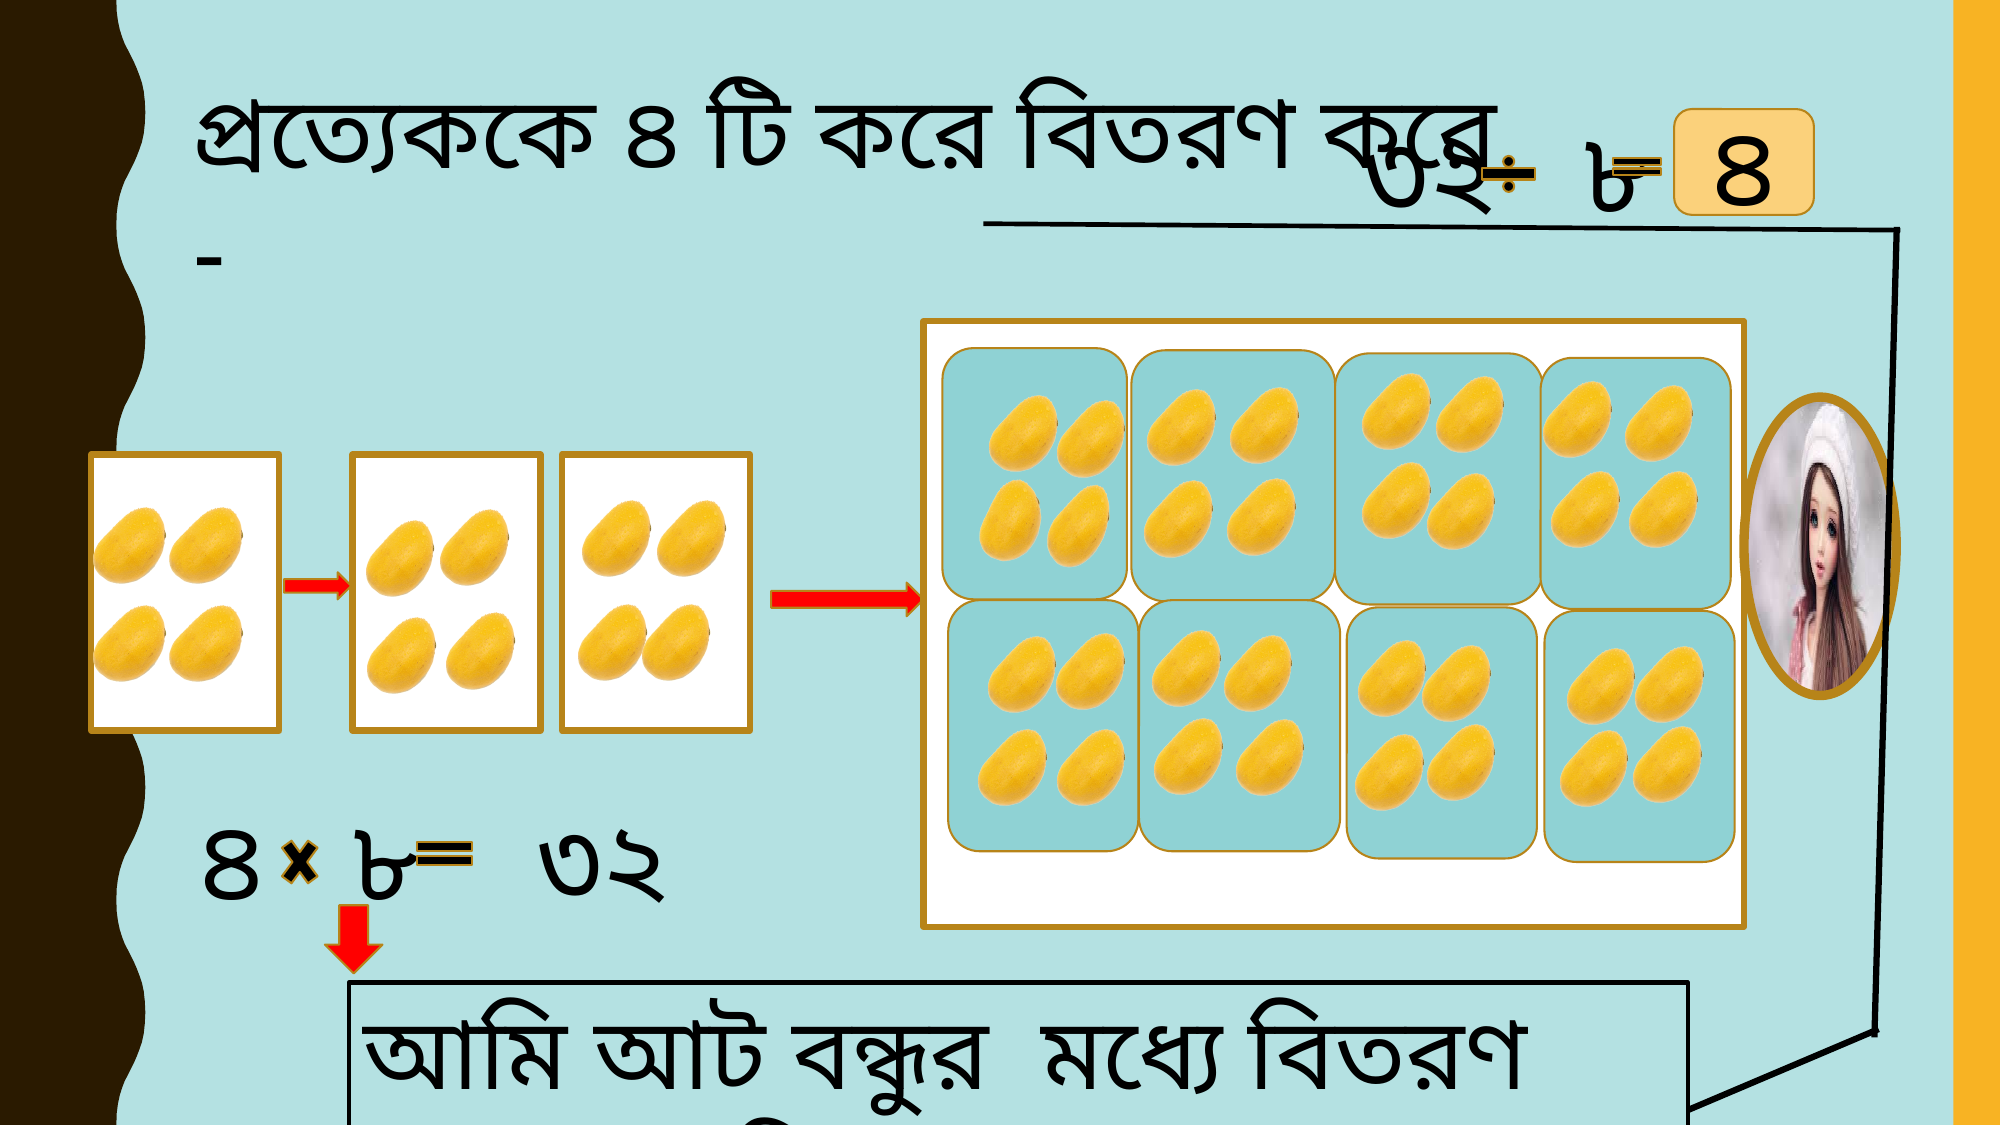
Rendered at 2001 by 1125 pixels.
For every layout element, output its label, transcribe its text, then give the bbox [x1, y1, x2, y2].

text_box [941, 347, 1128, 601]
text_box আমি আট বন্ধুর মধ্যে বিতরণ করতে পারি [348, 982, 1688, 1125]
text_box [1539, 356, 1732, 610]
text_box ৪ ৮ ৩২ [184, 781, 715, 931]
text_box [1687, 1029, 1879, 1051]
picture [1225, 474, 1298, 558]
text_box [922, 320, 1745, 928]
text_box [352, 453, 542, 732]
picture [1055, 725, 1127, 808]
text_box [416, 855, 473, 866]
text_box [281, 839, 319, 885]
text_box [1742, 395, 1874, 697]
picture [976, 725, 1049, 808]
picture [1145, 385, 1218, 468]
picture [1353, 636, 1498, 813]
text_box ৩২ ৮ [1347, 92, 1879, 223]
text_box [1543, 609, 1736, 864]
picture [1549, 467, 1622, 550]
picture [1360, 369, 1433, 452]
text_box [1612, 157, 1662, 166]
text_box [323, 904, 384, 975]
text_box ৪ [1673, 107, 1815, 216]
text_box [283, 571, 352, 601]
text_box [1612, 167, 1662, 176]
text_box [561, 453, 751, 732]
text_box [1481, 154, 1536, 193]
text_box [1345, 606, 1538, 860]
picture [963, 391, 1127, 574]
picture [438, 505, 511, 588]
text_box [416, 841, 473, 852]
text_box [983, 223, 1901, 231]
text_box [1874, 226, 1897, 1038]
text_box ৩২ ৮ [1347, 231, 1874, 242]
picture [91, 601, 245, 684]
text_box [770, 581, 922, 618]
picture [576, 600, 712, 683]
picture [1558, 642, 1706, 810]
picture [1541, 377, 1614, 461]
picture [1360, 458, 1498, 552]
text_box [90, 453, 280, 732]
picture [1434, 372, 1506, 455]
picture [1627, 467, 1700, 550]
text_box [947, 599, 1139, 853]
text_box [1137, 599, 1342, 853]
text_box [1335, 352, 1542, 606]
picture [1623, 381, 1695, 464]
picture [91, 503, 245, 587]
picture [364, 516, 436, 599]
text_box [1130, 349, 1337, 602]
picture [444, 608, 517, 692]
picture [1142, 476, 1215, 560]
picture [365, 613, 438, 696]
picture [1228, 383, 1301, 466]
text_box প্রত্যেককে ৪ টি করে বিতরণ করে - [179, 60, 1535, 316]
picture [1150, 626, 1294, 797]
picture [655, 496, 728, 579]
picture [1234, 715, 1306, 798]
picture [580, 496, 653, 579]
picture [986, 629, 1127, 715]
